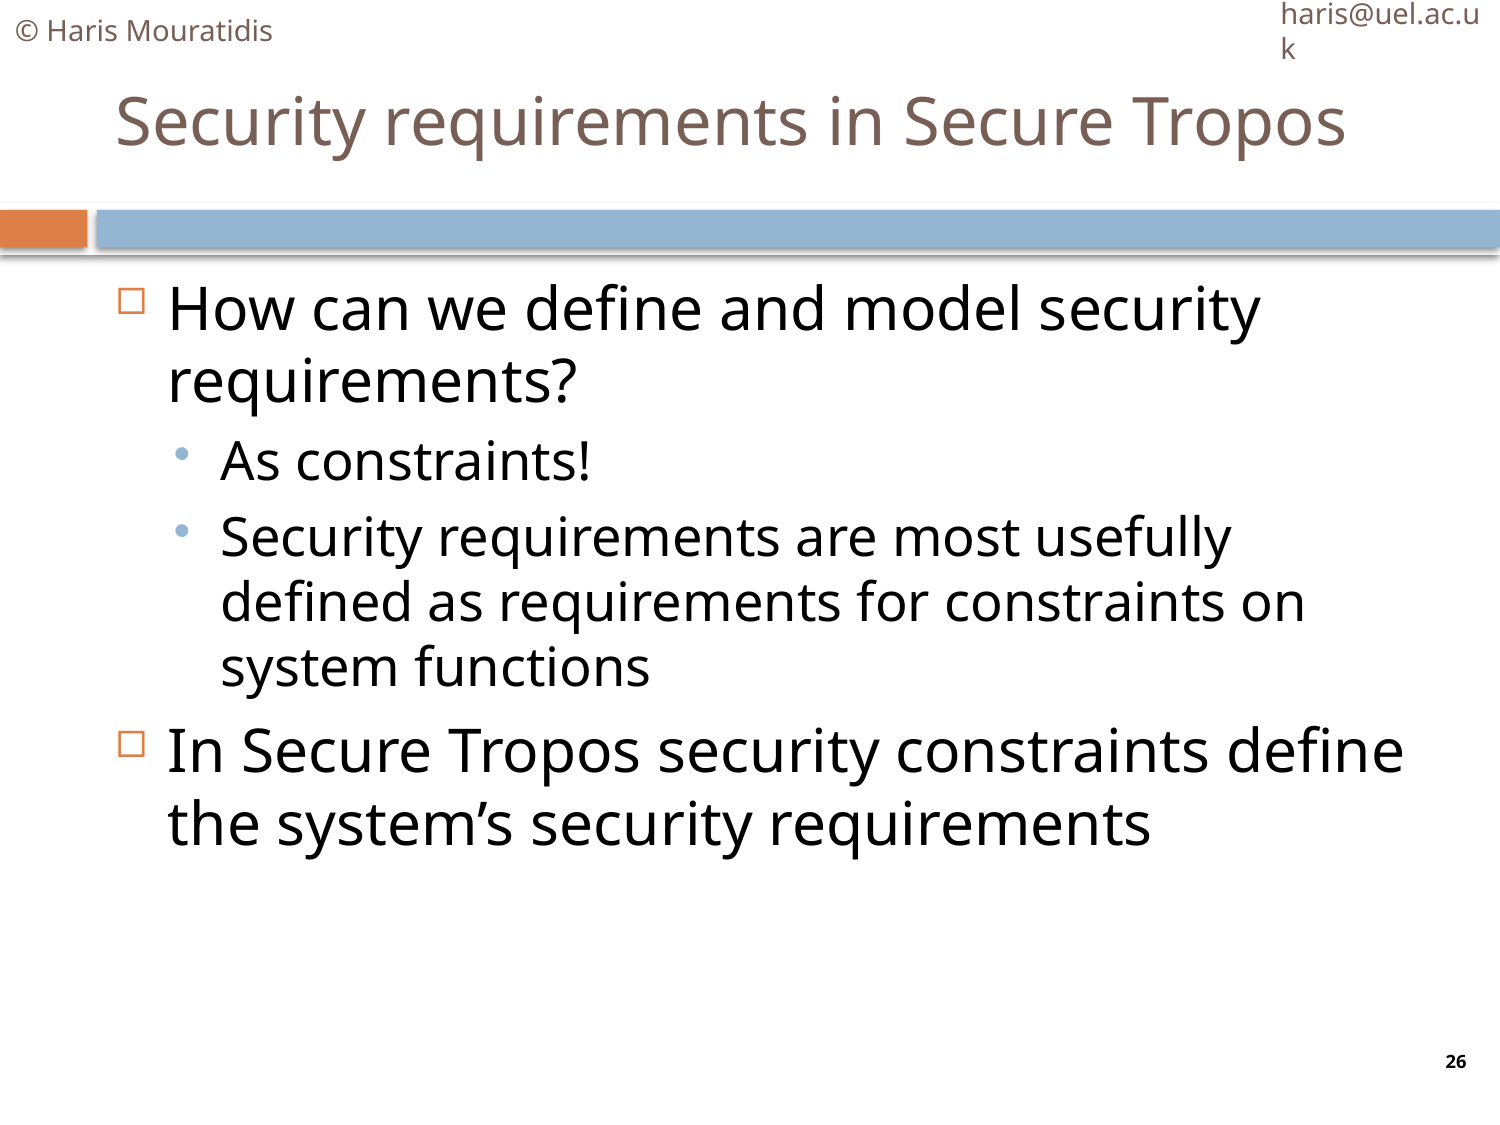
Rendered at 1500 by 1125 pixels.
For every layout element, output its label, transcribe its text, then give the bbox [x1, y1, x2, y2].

slide_number 26 [1412, 1042, 1500, 1084]
title Security requirements in Secure Tropos [100, 37, 1439, 201]
slide_number haris@uel.ac.uk [1265, 0, 1500, 60]
list How can we define and model security requirements? As constraints! Security requirements are most usefully defined as requirements for constraints on system functions In Secure Tropos security constraints define the system’s security requirements [100, 262, 1439, 1001]
footer © Haris Mouratidis [0, 0, 890, 60]
